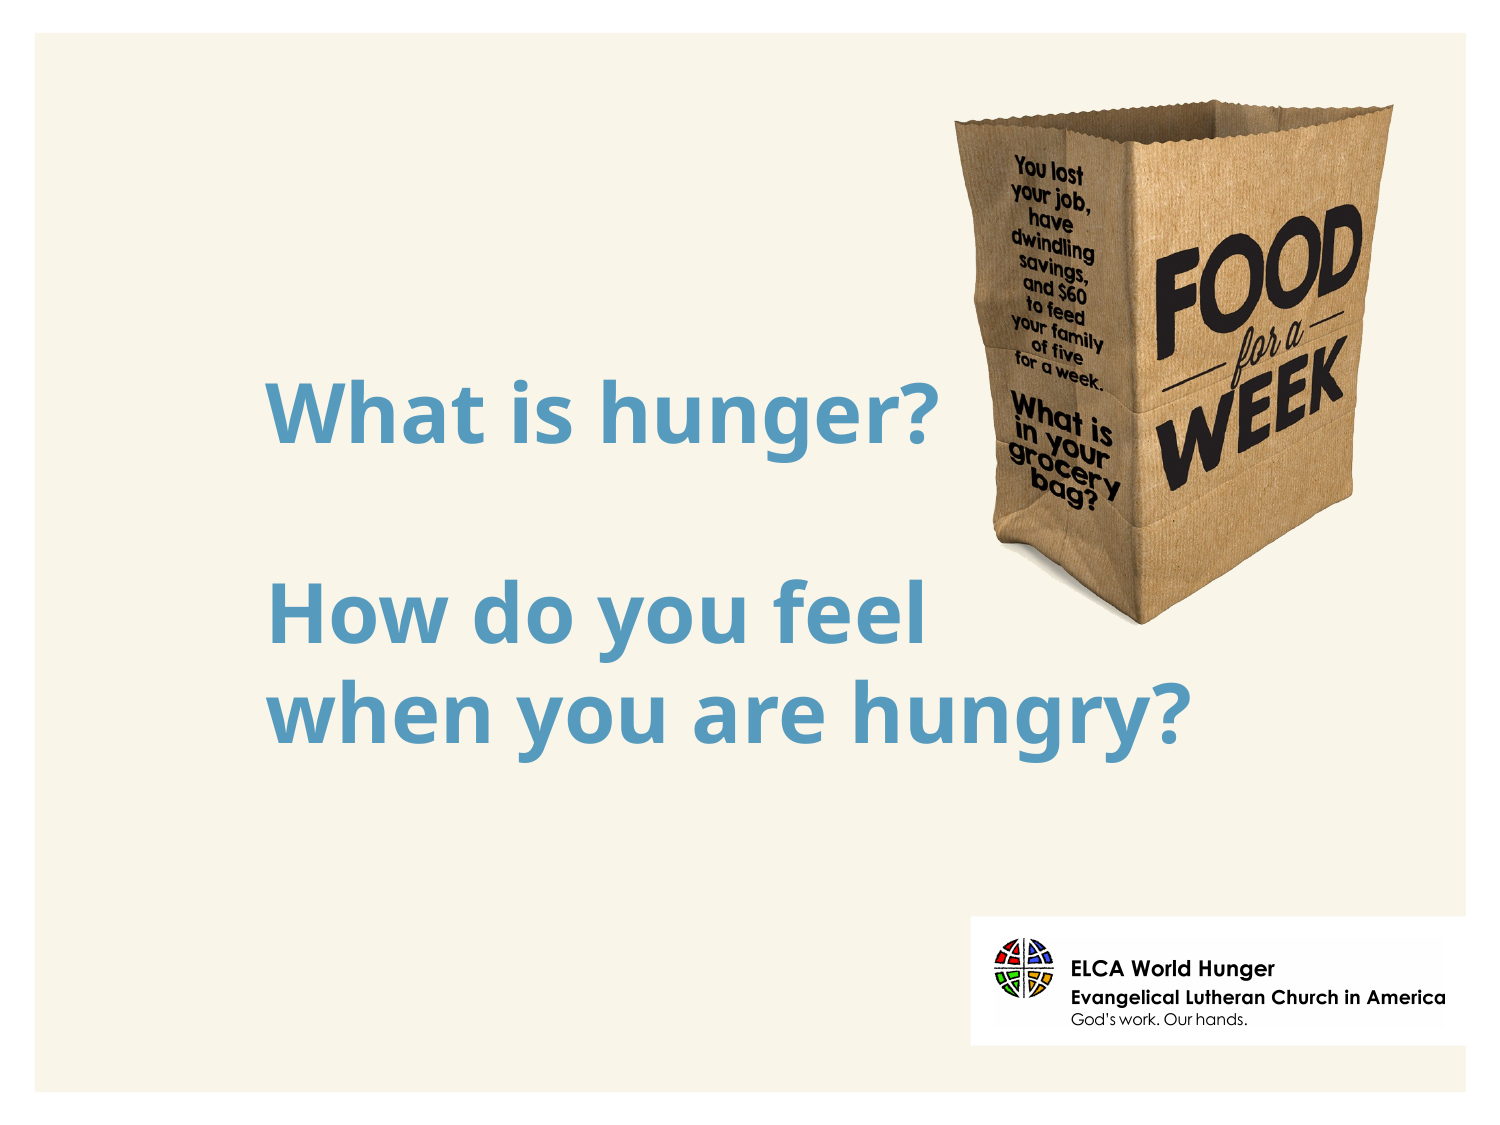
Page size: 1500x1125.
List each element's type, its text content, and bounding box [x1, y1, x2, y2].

picture [994, 938, 1445, 1029]
picture [900, 51, 1417, 648]
title What is hunger? How do you feel when you are hungry? [250, 352, 1251, 682]
